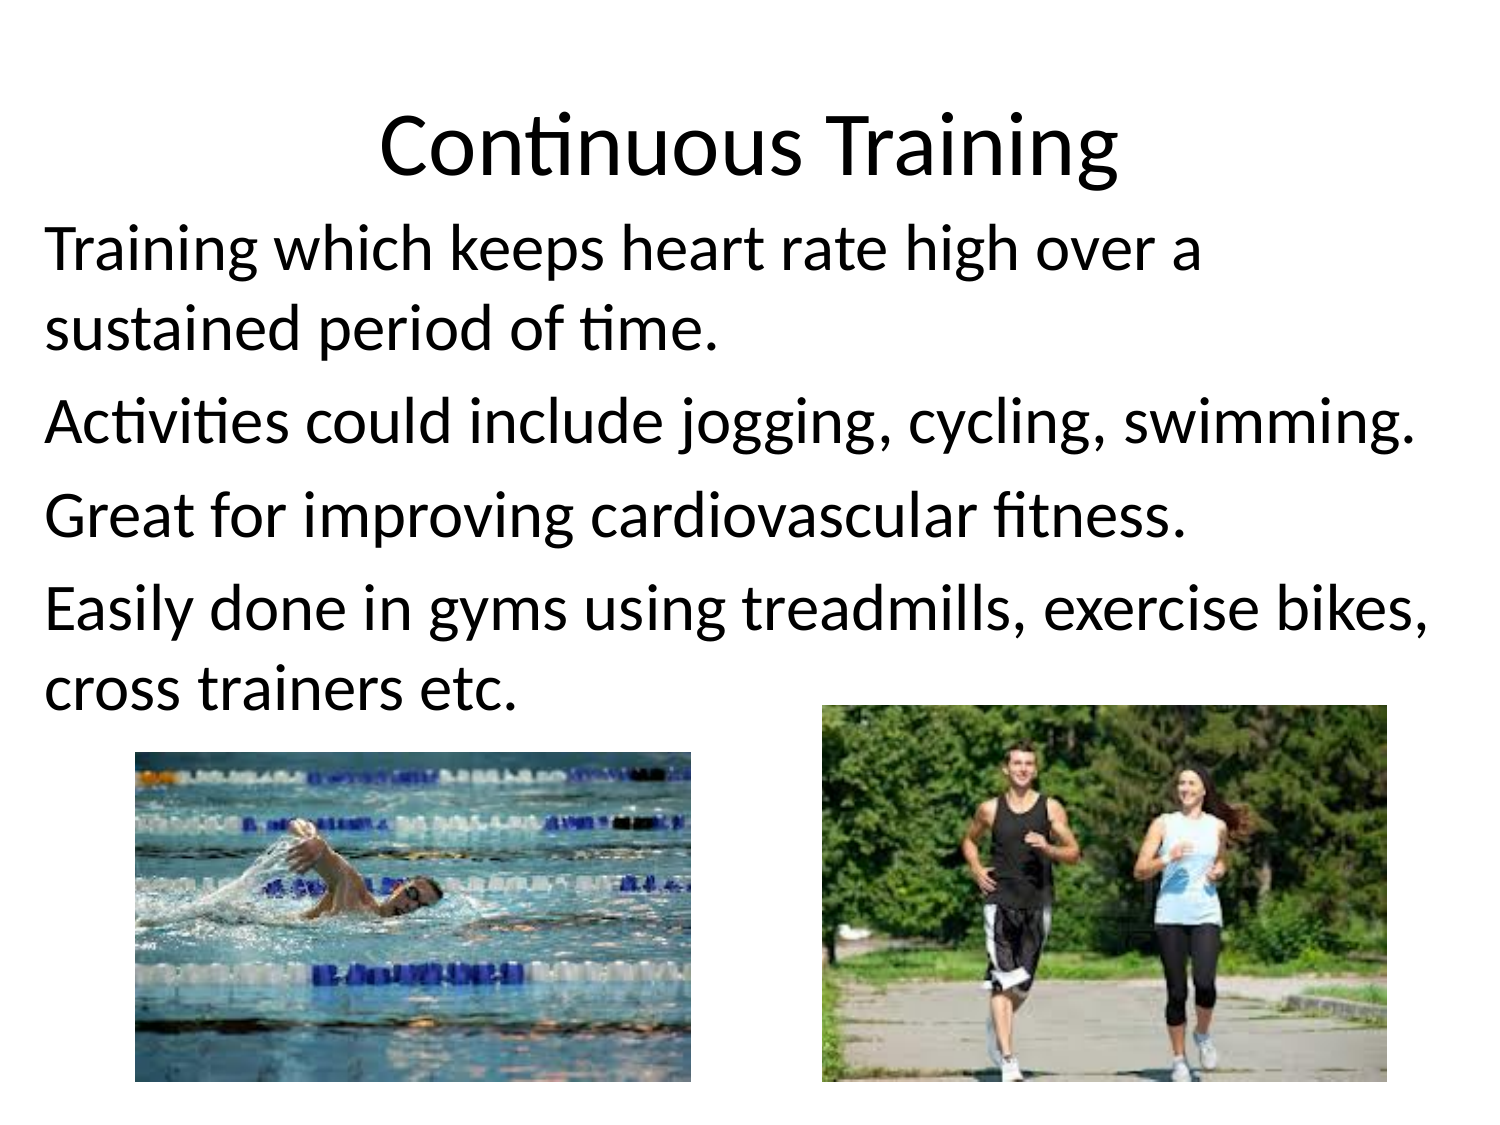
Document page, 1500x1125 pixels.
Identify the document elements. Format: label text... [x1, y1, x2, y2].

picture [822, 705, 1388, 1082]
picture [135, 751, 692, 1082]
title Continuous Training [75, 45, 1425, 196]
list Training which keeps heart rate high over a sustained period of time. Activities could include jogging, cycling, swimming. Great for improving cardiovascular fitness. Easily done in gyms using treadmills, exercise bikes, cross trainers etc. [29, 196, 1447, 939]
